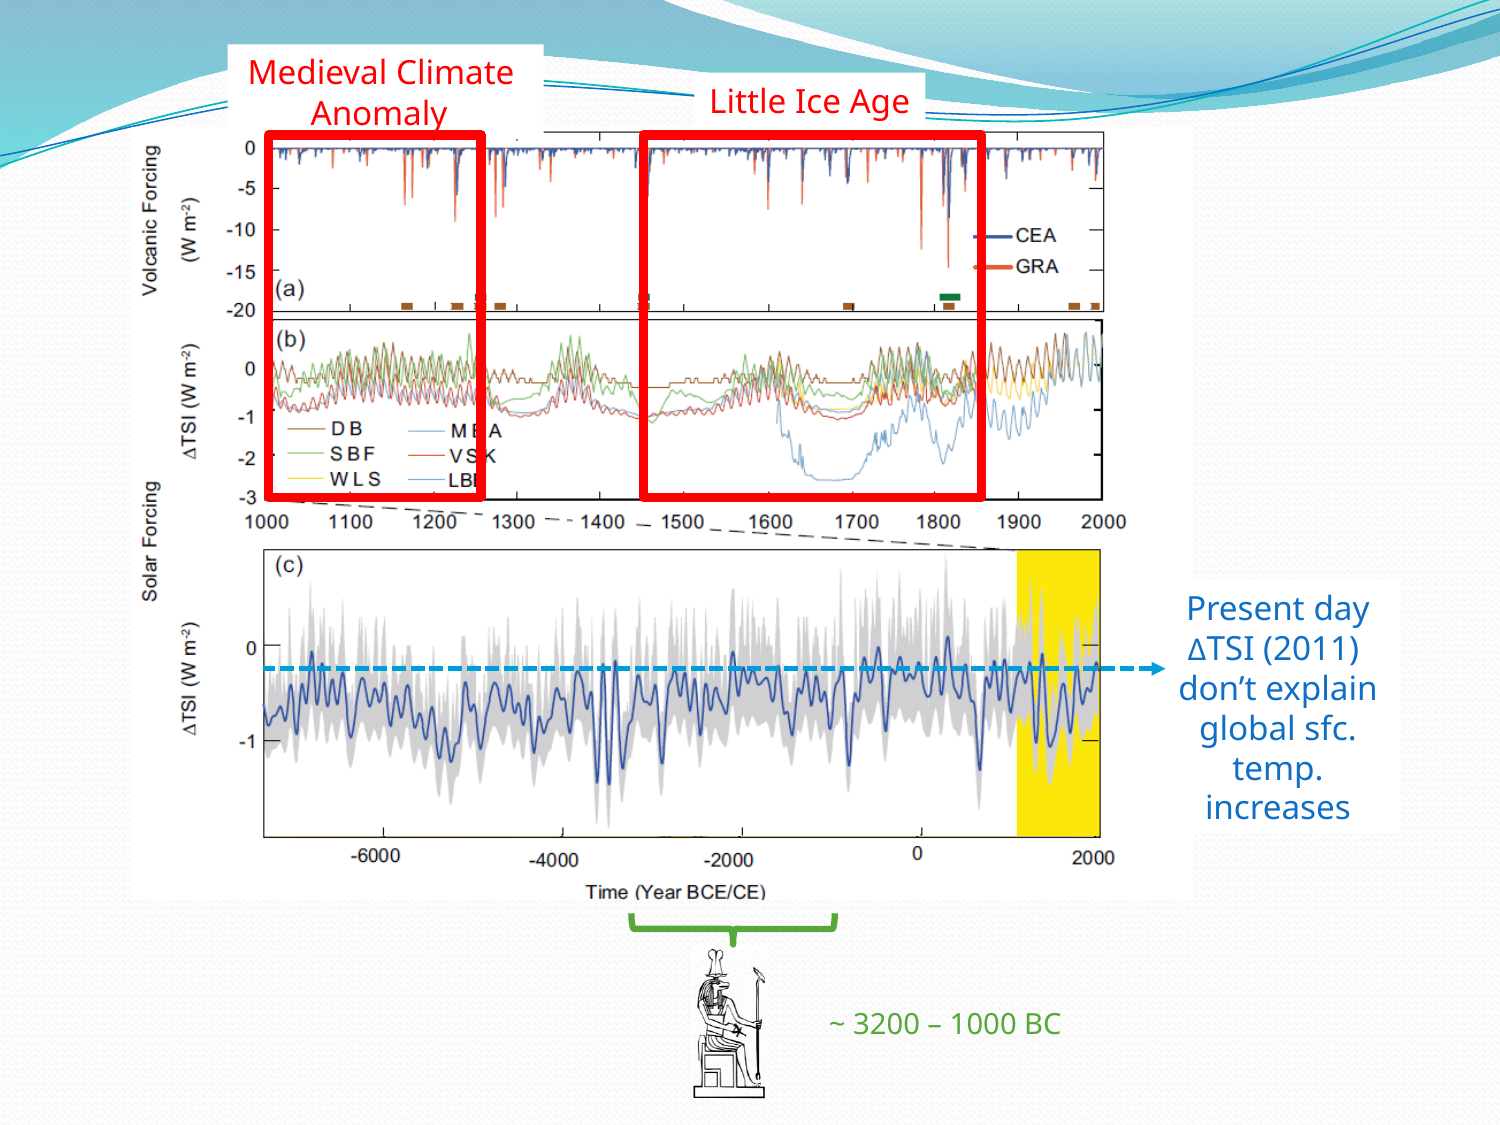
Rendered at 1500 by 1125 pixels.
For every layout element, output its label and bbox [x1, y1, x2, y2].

text_box [630, 912, 1100, 1101]
text_box [227, 44, 982, 498]
picture [130, 127, 1194, 901]
text_box [262, 579, 1401, 838]
